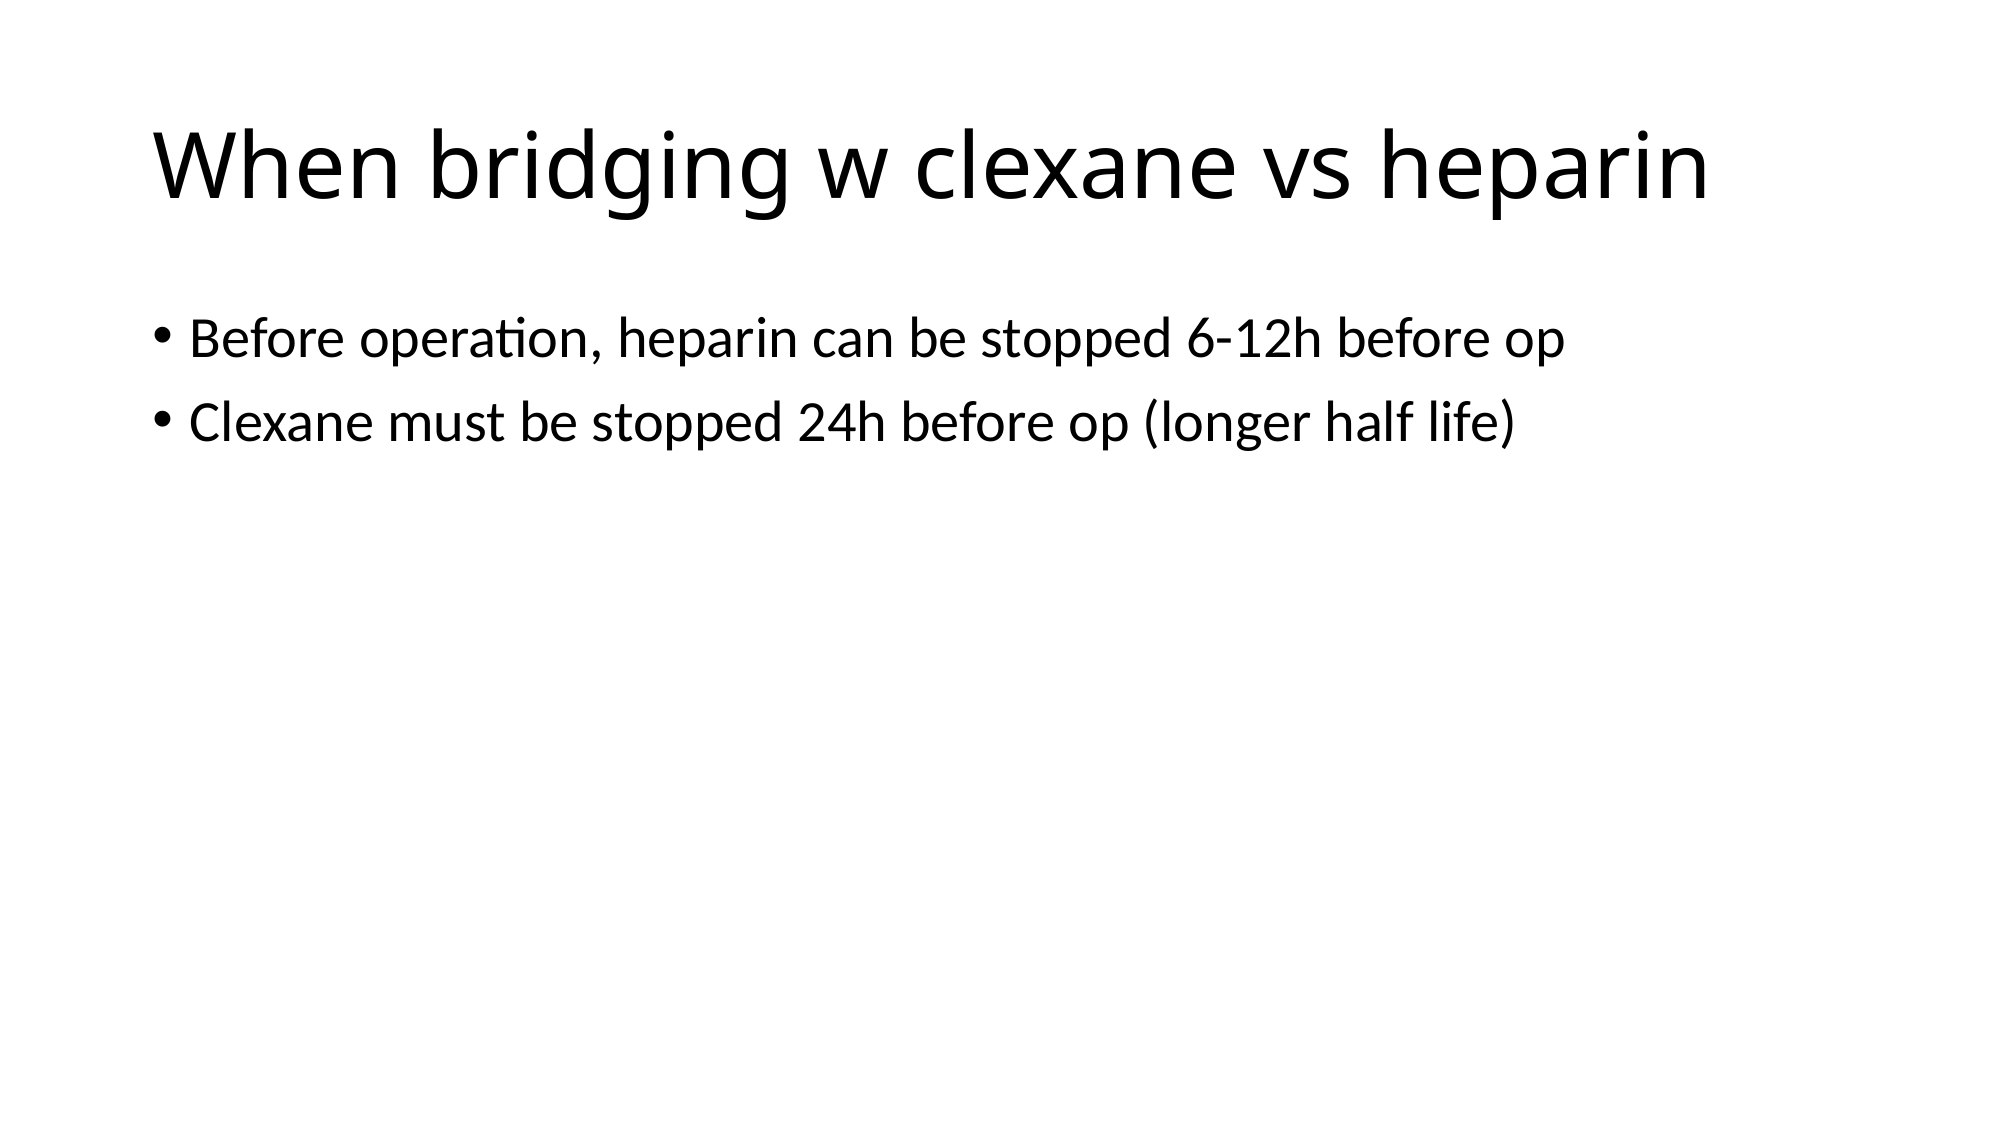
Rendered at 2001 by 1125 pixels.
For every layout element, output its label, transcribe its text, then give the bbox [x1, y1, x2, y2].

list Before operation, heparin can be stopped 6-12h before op Clexane must be stopped 24h before op (longer half life) [137, 299, 1863, 1014]
title When bridging w clexane vs heparin [137, 59, 1863, 278]
